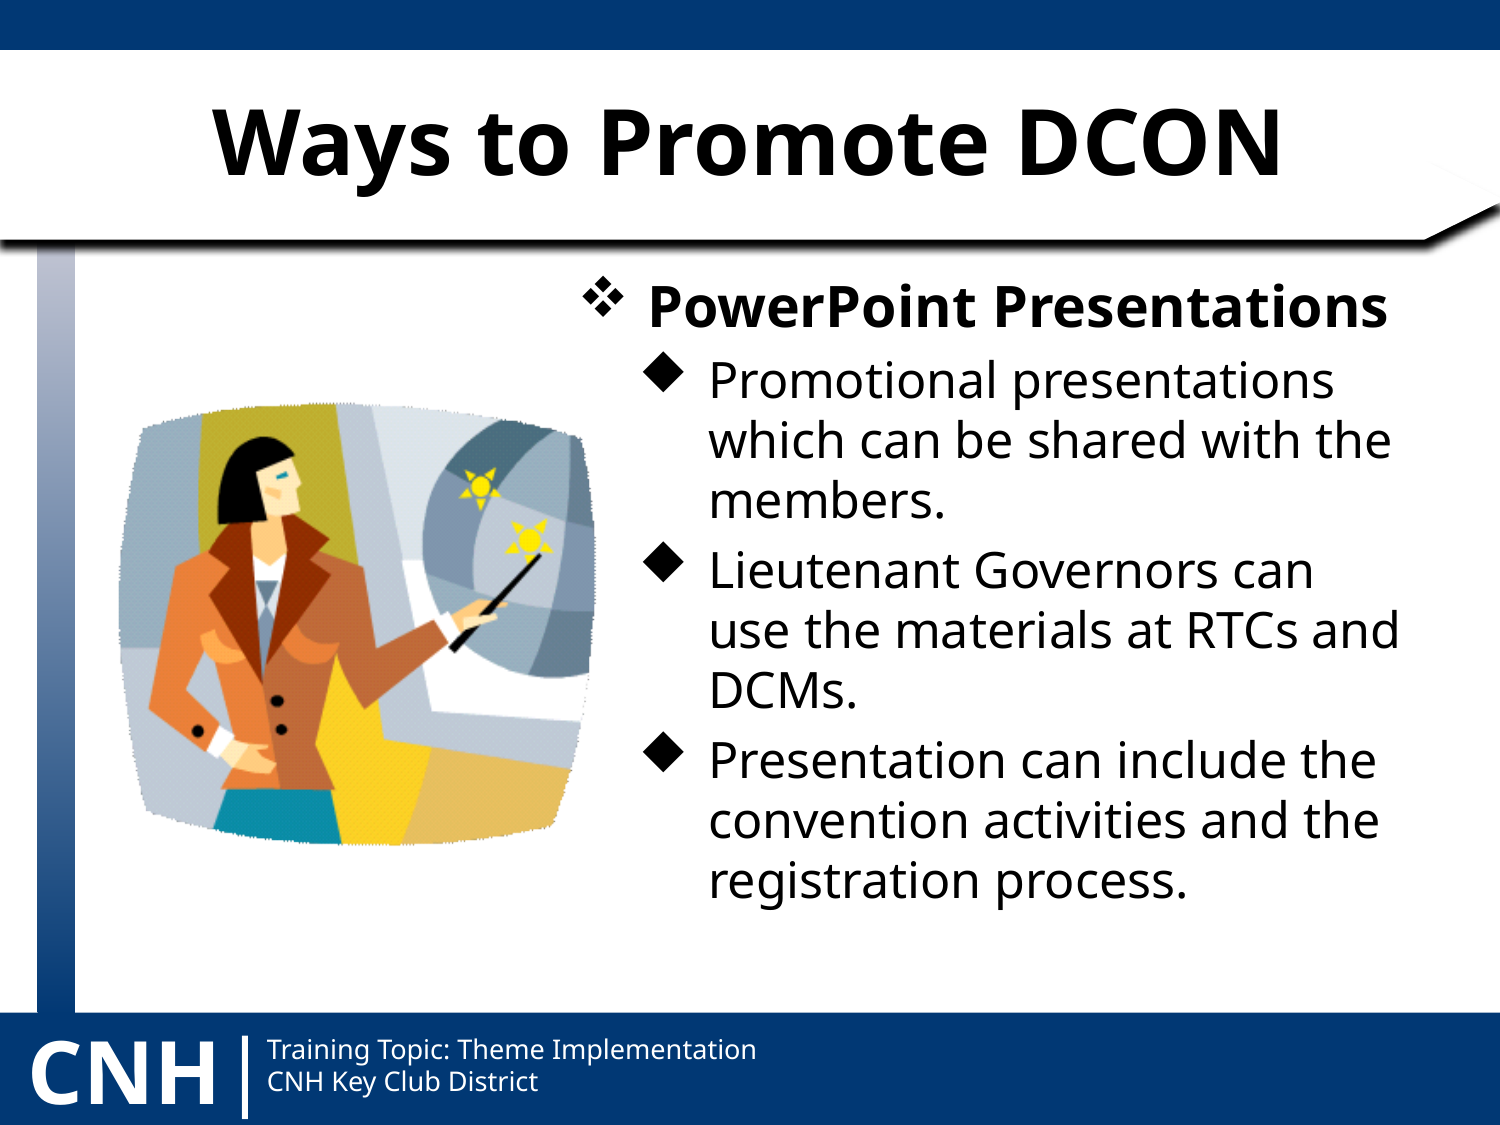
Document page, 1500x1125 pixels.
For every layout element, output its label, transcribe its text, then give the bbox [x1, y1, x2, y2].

picture [112, 399, 601, 851]
list PowerPoint Presentations Promotional presentations which can be shared with the members. Lieutenant Governors can use the materials at RTCs and DCMs. Presentation can include the convention activities and the registration process. [562, 262, 1425, 1005]
title Ways to Promote DCON [75, 45, 1425, 233]
